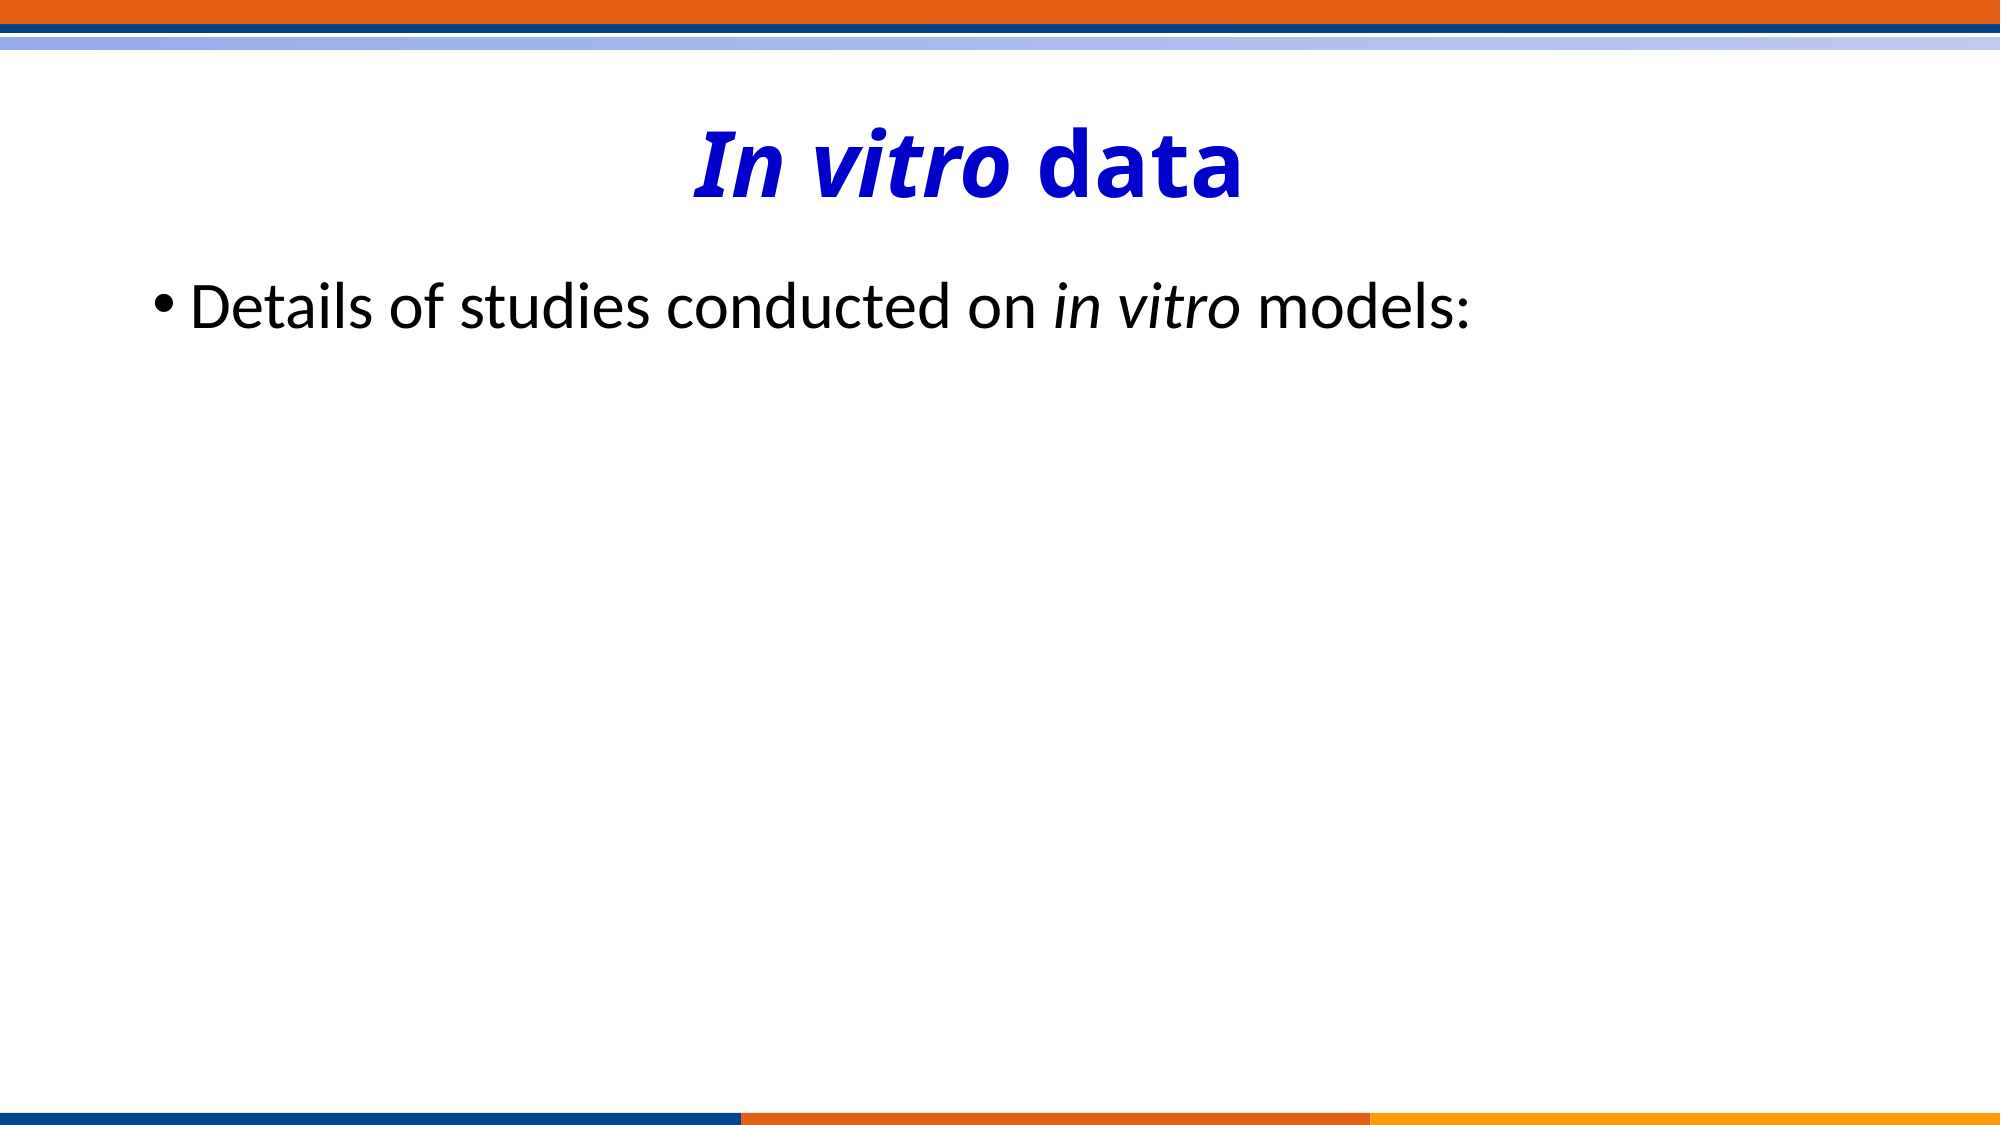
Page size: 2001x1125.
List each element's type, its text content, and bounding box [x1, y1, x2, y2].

list Details of studies conducted on in vitro models: [137, 263, 1863, 1014]
text_box [0, 37, 2000, 51]
text_box [0, 0, 2000, 25]
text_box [0, 1112, 2000, 1125]
text_box [0, 25, 2000, 34]
title In vitro data [144, 112, 1823, 224]
